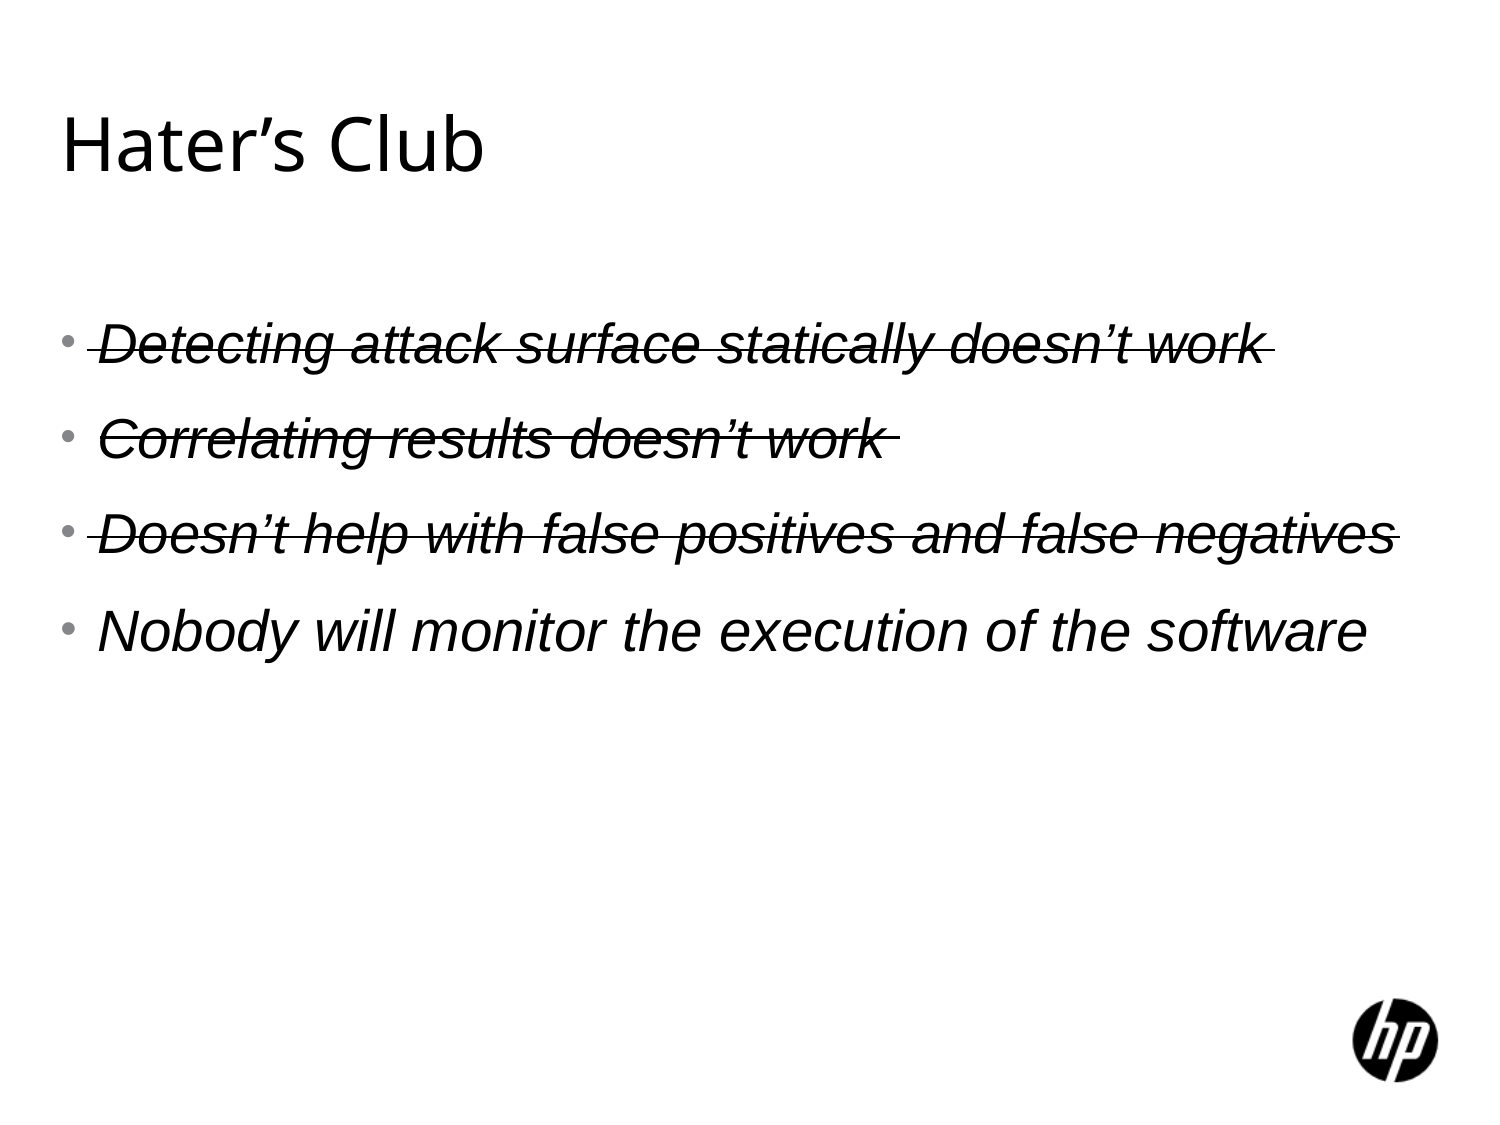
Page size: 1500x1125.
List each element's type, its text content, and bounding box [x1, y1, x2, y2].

list Detecting attack surface statically doesn’t work Correlating results doesn’t work Doesn’t help with false positives and false negatives Nobody will monitor the execution of the software [45, 293, 1448, 1042]
title Hater’s Club [45, 70, 1448, 235]
picture [1350, 1042, 1441, 1085]
